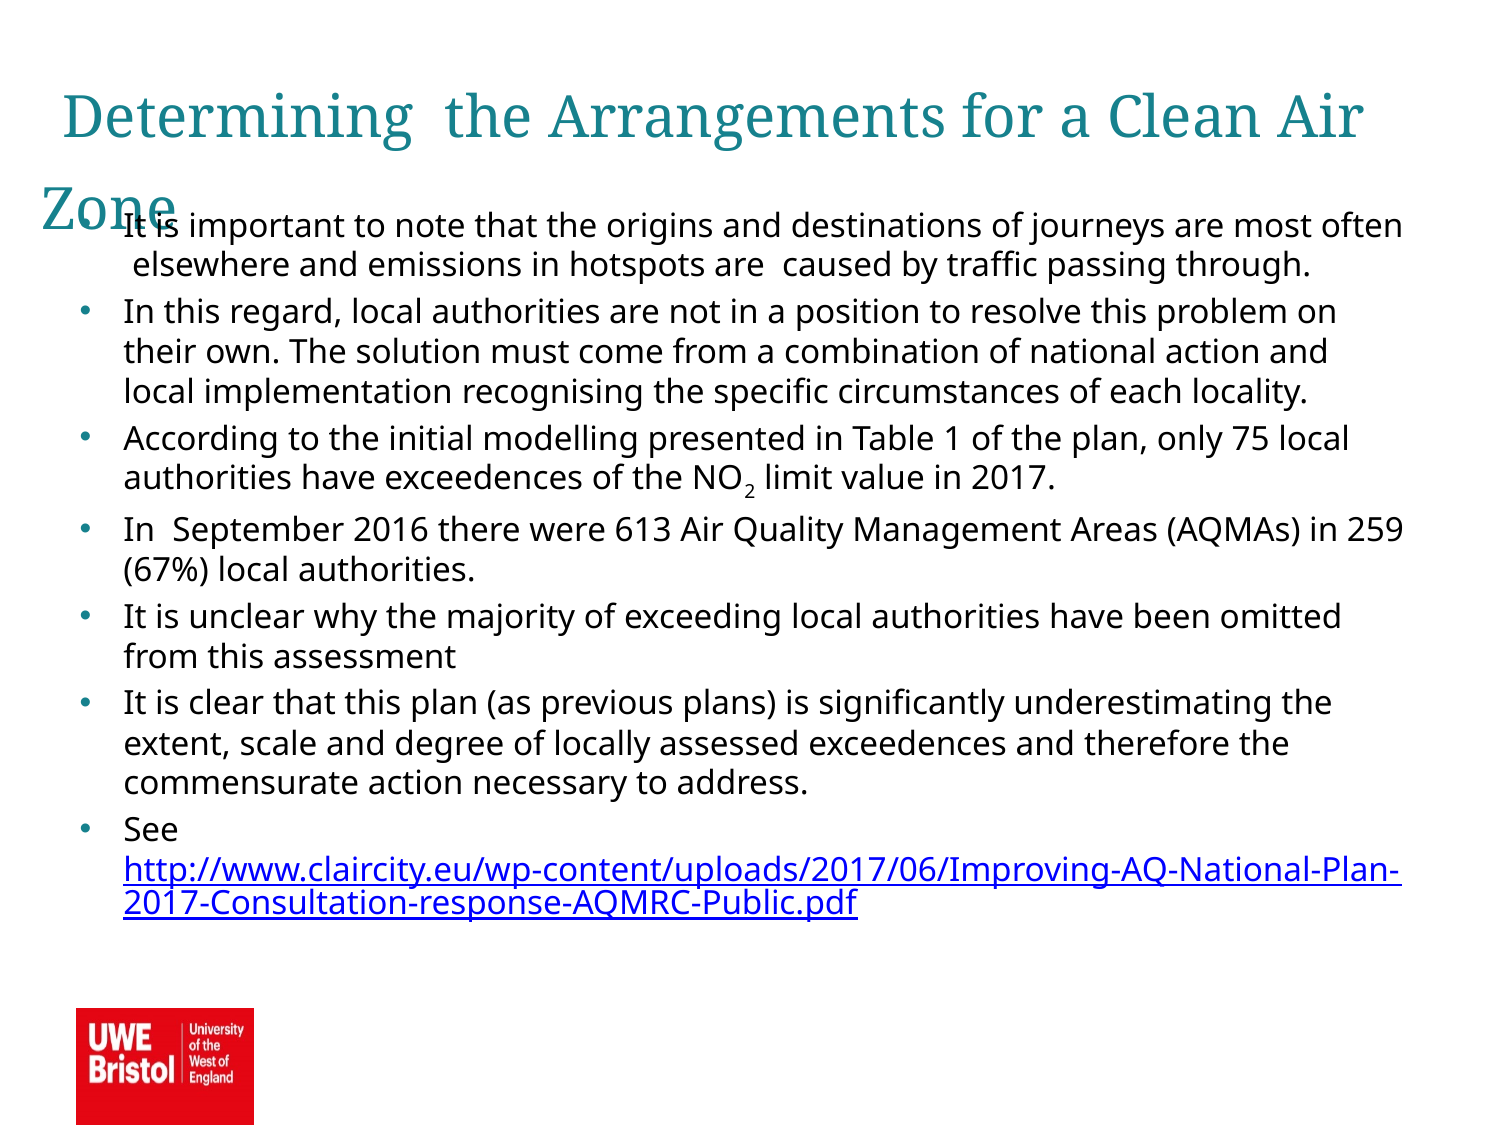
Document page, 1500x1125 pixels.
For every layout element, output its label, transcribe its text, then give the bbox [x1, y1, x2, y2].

picture [76, 1008, 254, 1125]
list It is important to note that the origins and destinations of journeys are most often elsewhere and emissions in hotspots are caused by traffic passing through. In this regard, local authorities are not in a position to resolve this problem on their own. The solution must come from a combination of national action and local implementation recognising the specific circumstances of each locality. According to the initial modelling presented in Table 1 of the plan, only 75 local authorities have exceedences of the NO2 limit value in 2017. In September 2016 there were 613 Air Quality Management Areas (AQMAs) in 259 (67%) local authorities. It is unclear why the majority of exceeding local authorities have been omitted from this assessment It is clear that this plan (as previous plans) is significantly underestimating the extent, scale and degree of locally assessed exceedences and therefore the commensurate action necessary to address. See http://www.claircity.eu/wp-content/uploads/2017/06/Improving-AQ-National-Plan-2017-Consultation-response-AQMRC-Public.pdf [64, 196, 1424, 870]
list Determining the Arrangements for a Clean Air Zone [41, 66, 1447, 174]
